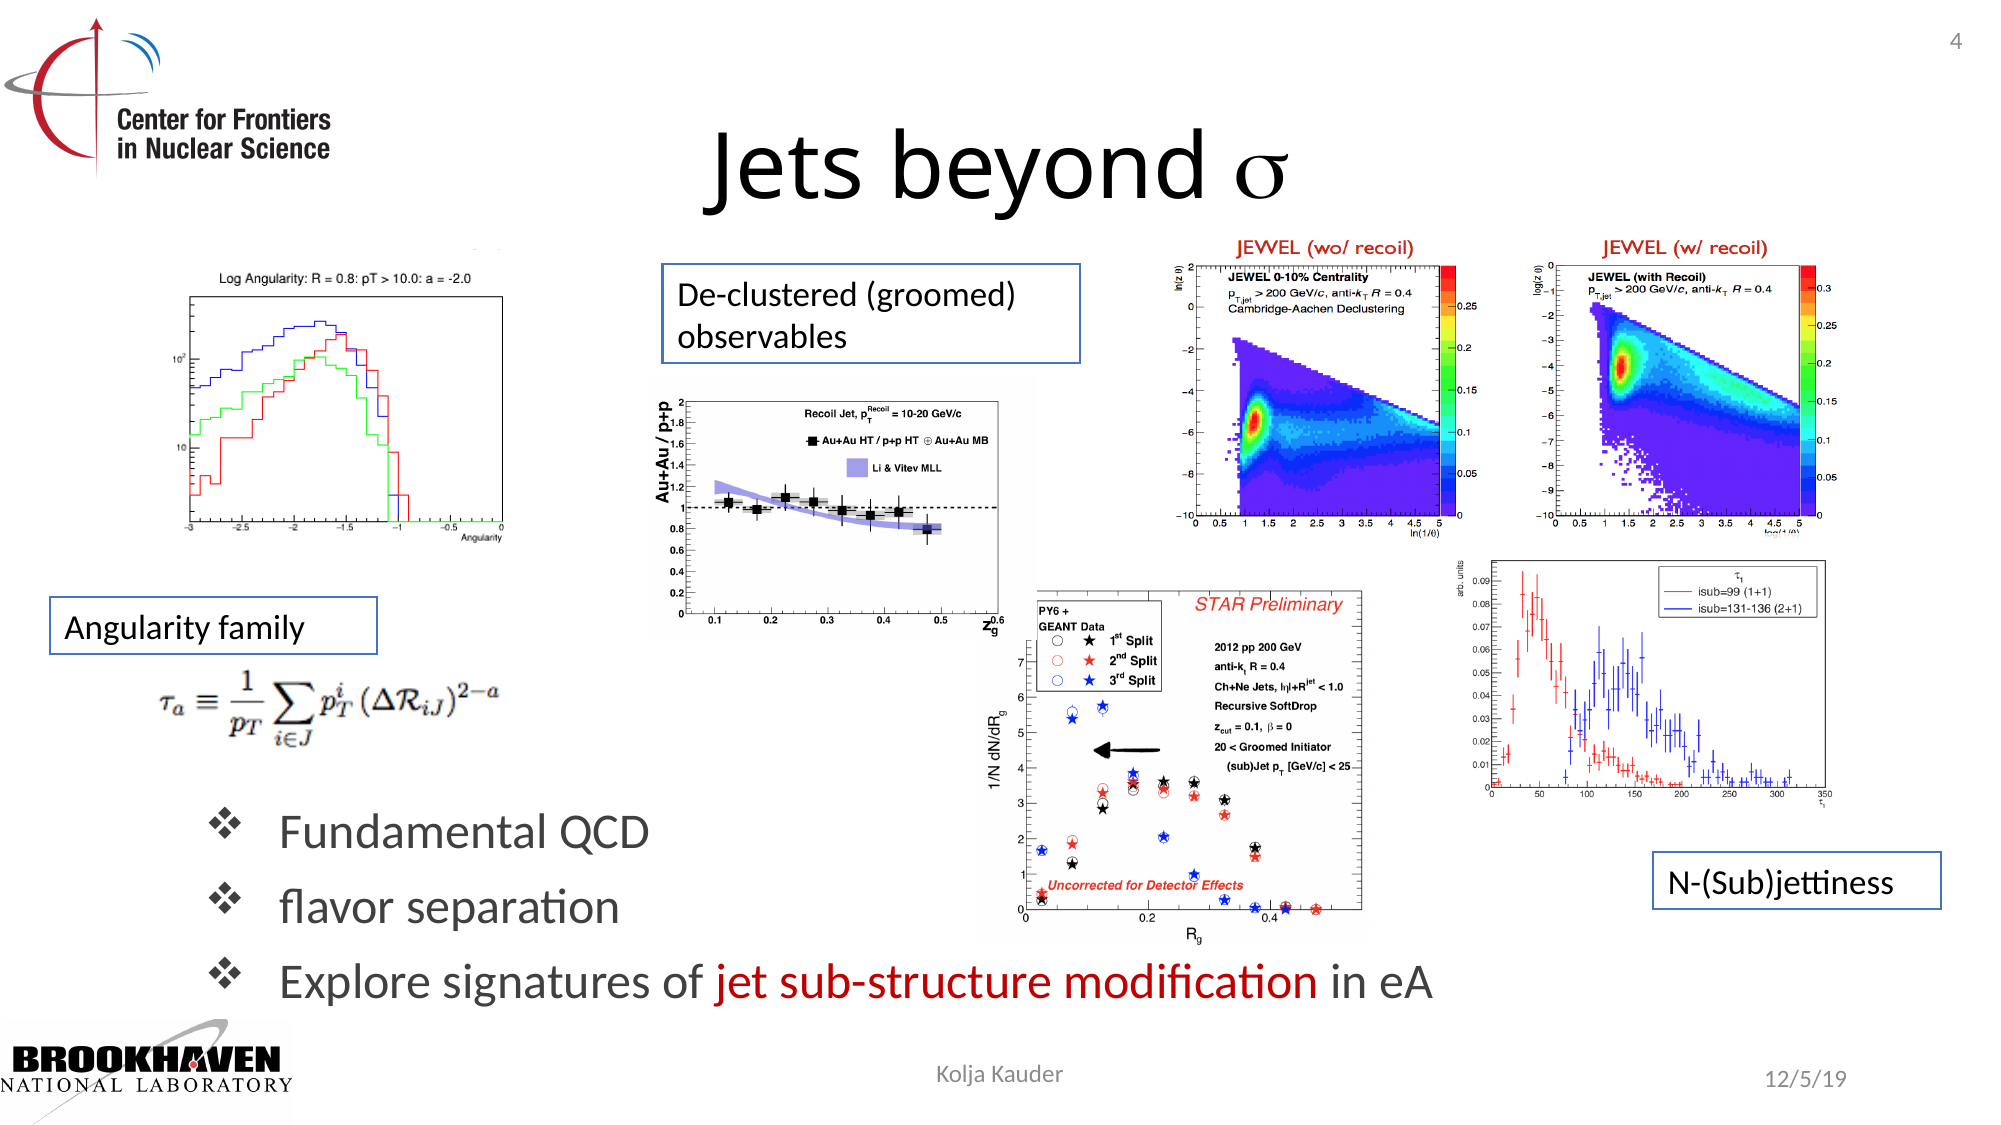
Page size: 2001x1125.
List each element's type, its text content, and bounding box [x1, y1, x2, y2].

text_box N-(Sub)jettiness [1652, 851, 1942, 910]
picture [1, 1019, 292, 1125]
footer Kolja Kauder [662, 1056, 1338, 1103]
slide_number 4 [1527, 9, 1978, 70]
picture [646, 375, 1373, 948]
picture [1133, 220, 1867, 816]
picture [139, 249, 551, 557]
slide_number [1412, 1047, 1863, 1108]
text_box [128, 655, 508, 753]
text_box Angularity family [49, 596, 378, 655]
text_box Fundamental QCD flavor separation Explore signatures of jet sub-structure modification in eA [189, 791, 1780, 1056]
title Jets beyond s [137, 59, 1863, 278]
text_box De-clustered (groomed) observables [661, 263, 1081, 364]
